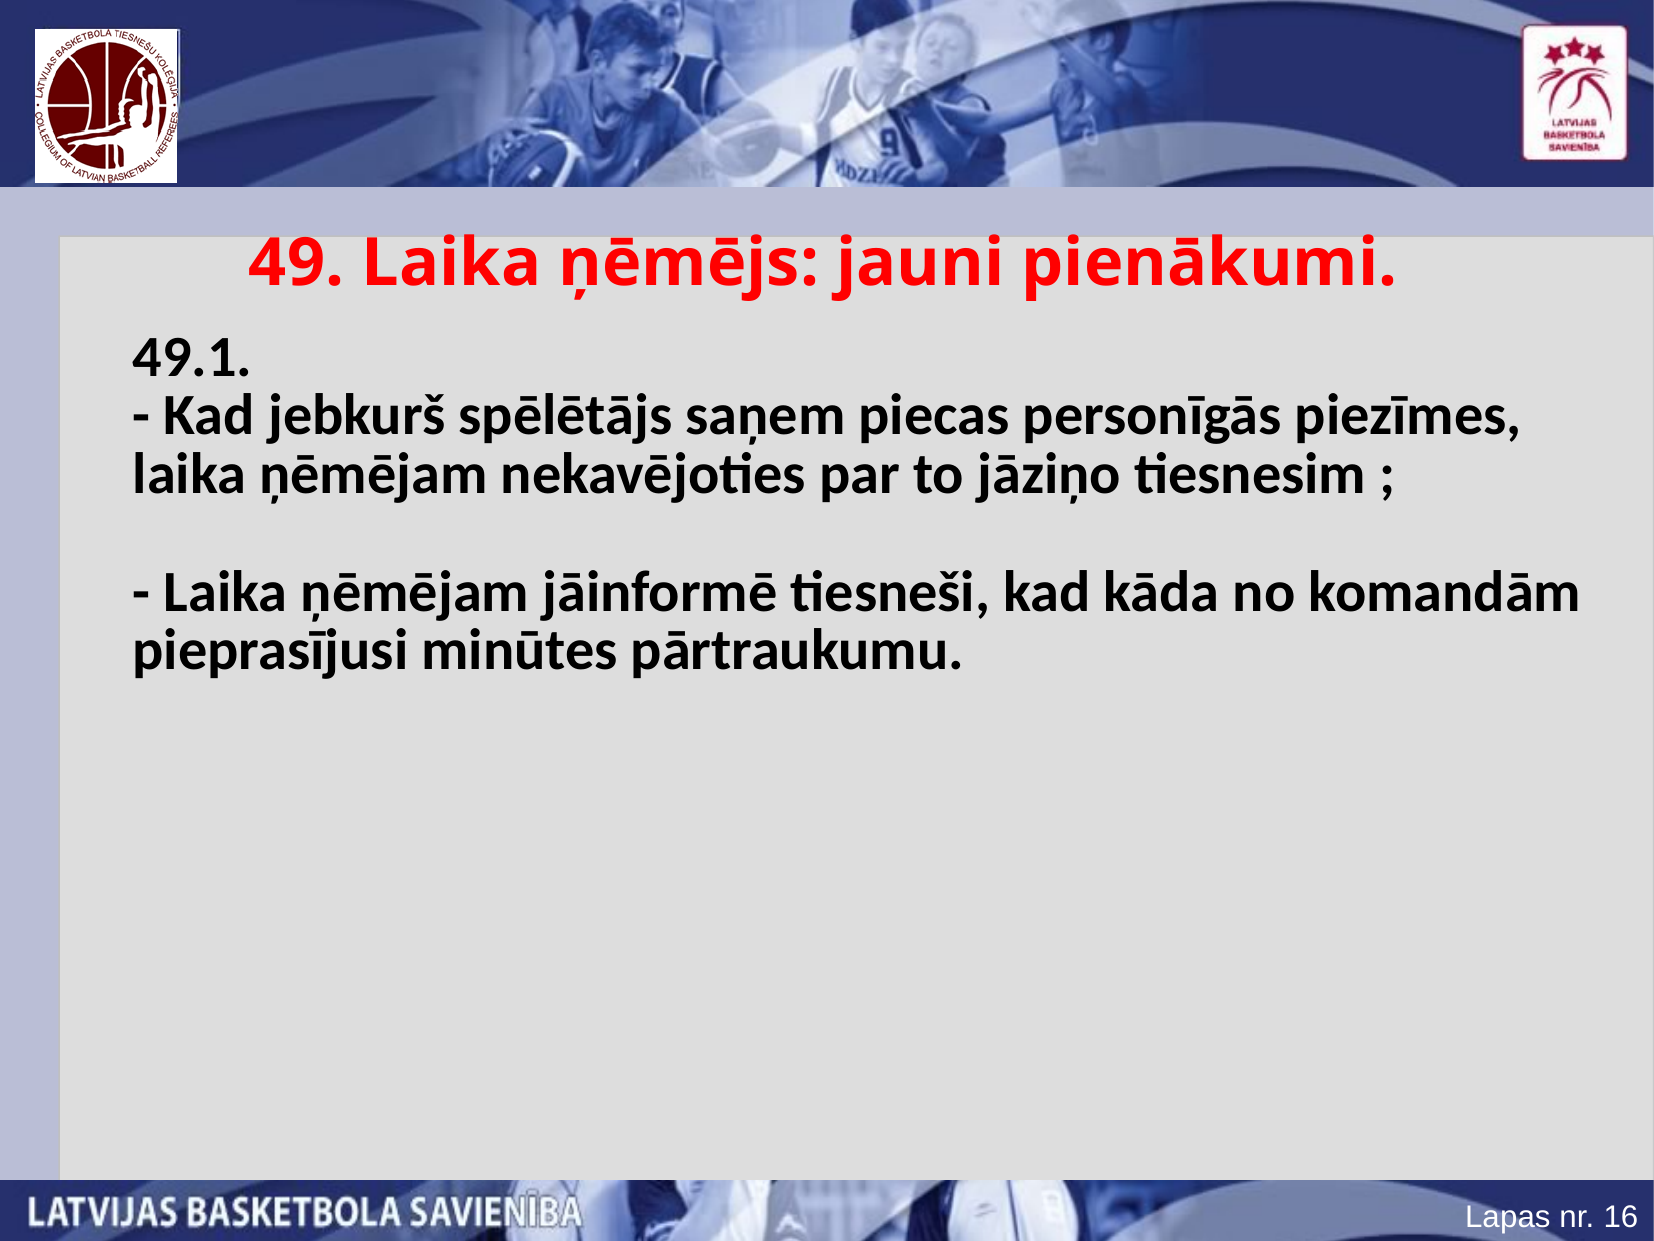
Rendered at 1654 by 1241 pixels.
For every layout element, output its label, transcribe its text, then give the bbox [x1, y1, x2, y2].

text_box 49.1. - Kad jebkurš spēlētājs saņem piecas personīgās piezīmes, laika ņēmējam nekavējoties par to jāziņo tiesnesim ; - Laika ņēmējam jāinformē tiesneši, kad kāda no komandām pieprasījusi minūtes pārtraukumu. [118, 321, 1607, 689]
title 49. Laika ņēmējs: jauni pienākumi. [117, 218, 1530, 314]
picture [0, 1180, 1654, 1241]
picture [0, 0, 1654, 187]
